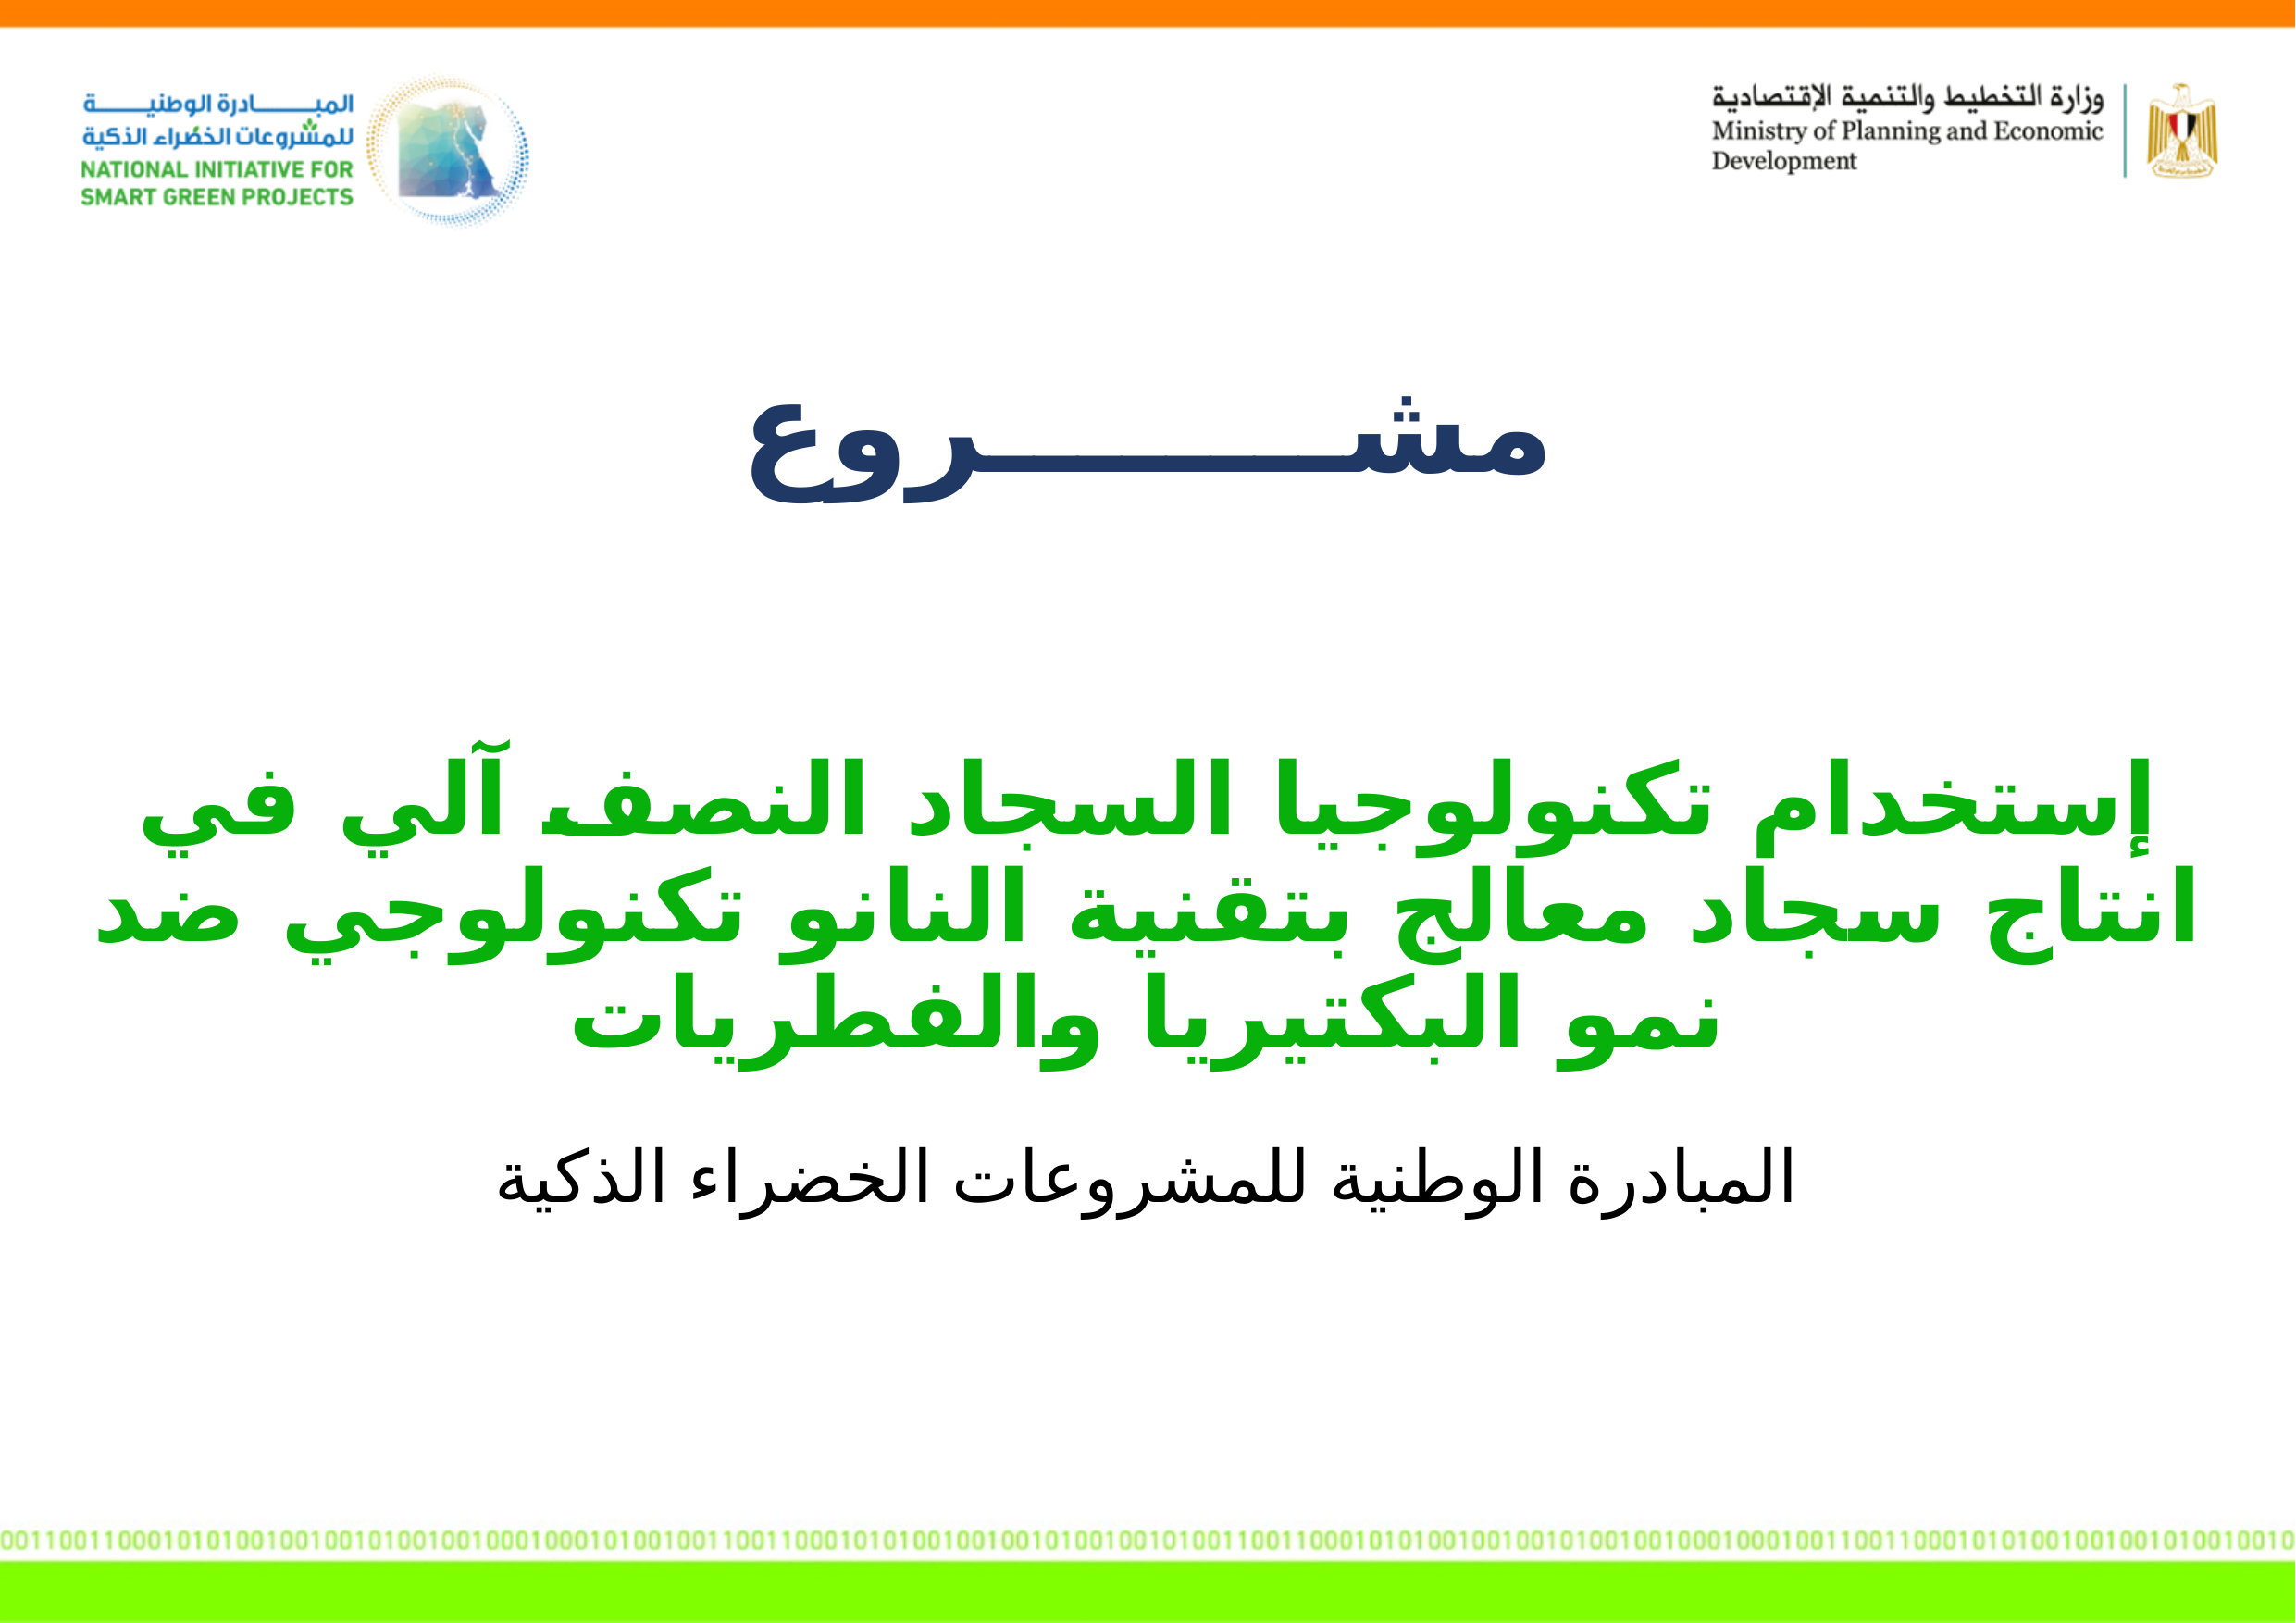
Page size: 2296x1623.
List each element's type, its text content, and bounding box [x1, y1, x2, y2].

subtitle المبادرة الوطنية للمشروعات الخضراء الذكية [287, 1133, 2009, 1250]
text_box مشــــــــروع [287, 352, 2009, 469]
picture [0, 0, 2296, 1623]
title إستخدام تكنولوجيا السجاد النصف آلي في انتاج سجاد معالج بتقنية النانو تكنولوجي ضد نمو البكتيريا والفطريات [54, 739, 2241, 1077]
